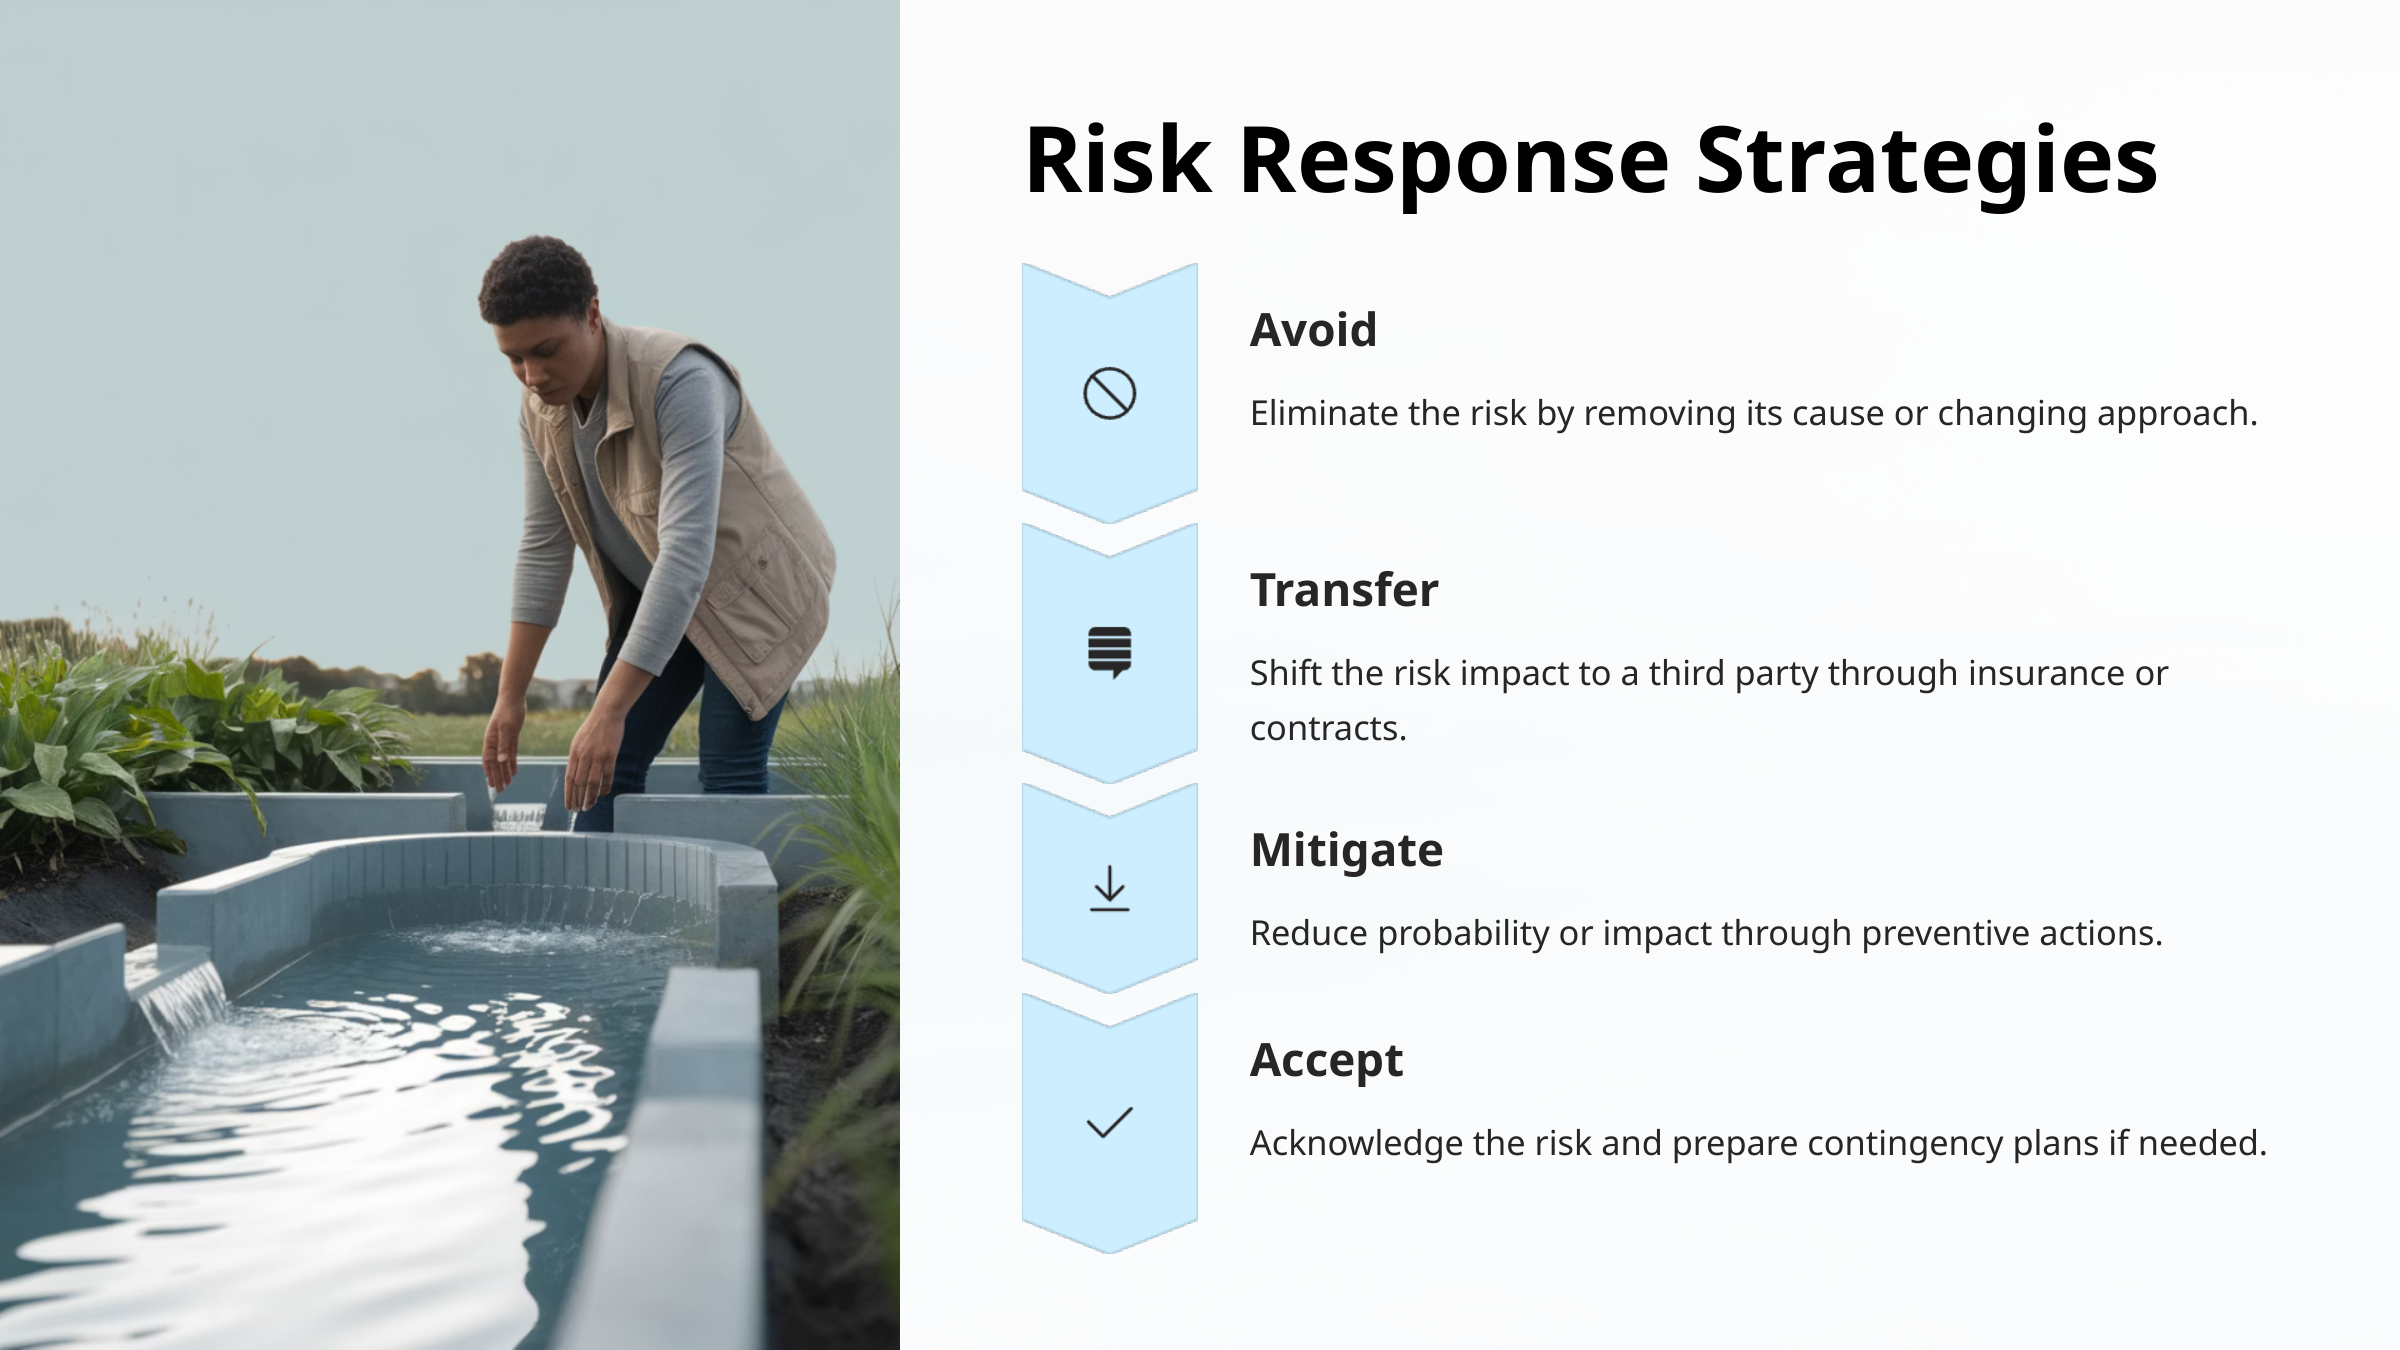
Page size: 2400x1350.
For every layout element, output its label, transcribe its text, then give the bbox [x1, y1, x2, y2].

text_box Accept [1249, 1028, 1709, 1086]
picture [1022, 263, 1198, 1254]
text_box Eliminate the risk by removing its cause or changing approach. [1249, 376, 2278, 489]
text_box Transfer [1249, 558, 1709, 616]
text_box Shift the risk impact to a third party through insurance or contracts. [1249, 636, 2278, 749]
text_box Mitigate [1249, 818, 1709, 877]
text_box Avoid [1249, 298, 1709, 356]
picture [0, 0, 900, 1350]
text_box Reduce probability or impact through preventive actions. [1249, 896, 2278, 953]
text_box Acknowledge the risk and prepare contingency plans if needed. [1249, 1106, 2278, 1219]
text_box Risk Response Strategies [1022, 96, 2068, 211]
